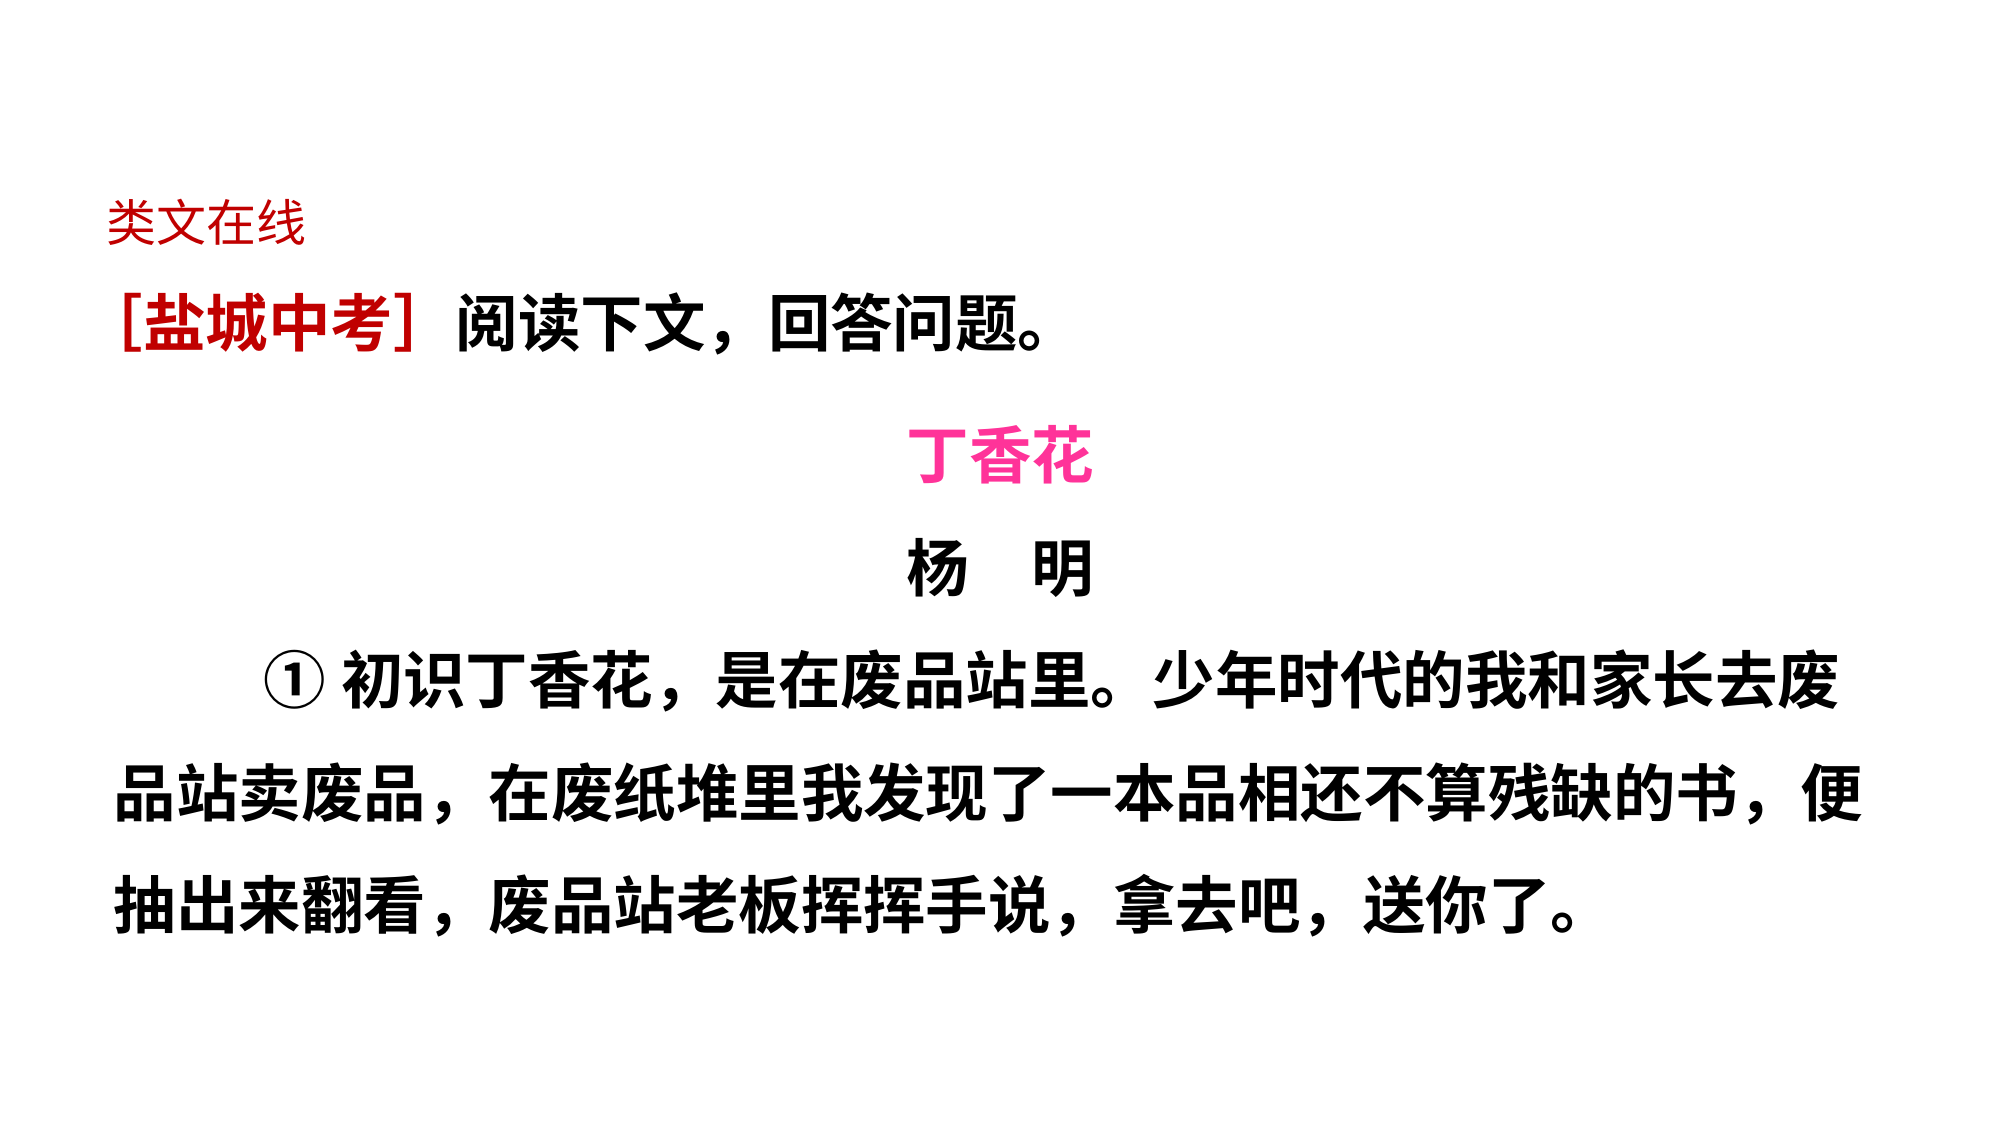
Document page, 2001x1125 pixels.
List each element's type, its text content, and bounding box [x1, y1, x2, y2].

text_box 类文在线 [91, 183, 395, 259]
text_box 丁香花 杨 明 ①初识丁香花，是在废品站里。少年时代的我和家长去废品站卖废品，在废纸堆里我发现了一本品相还不算残缺的书，便抽出来翻看，废品站老板挥挥手说，拿去吧，送你了。 [98, 371, 1903, 949]
text_box ［盐城中考］阅读下文，回答问题。 [65, 276, 1096, 367]
